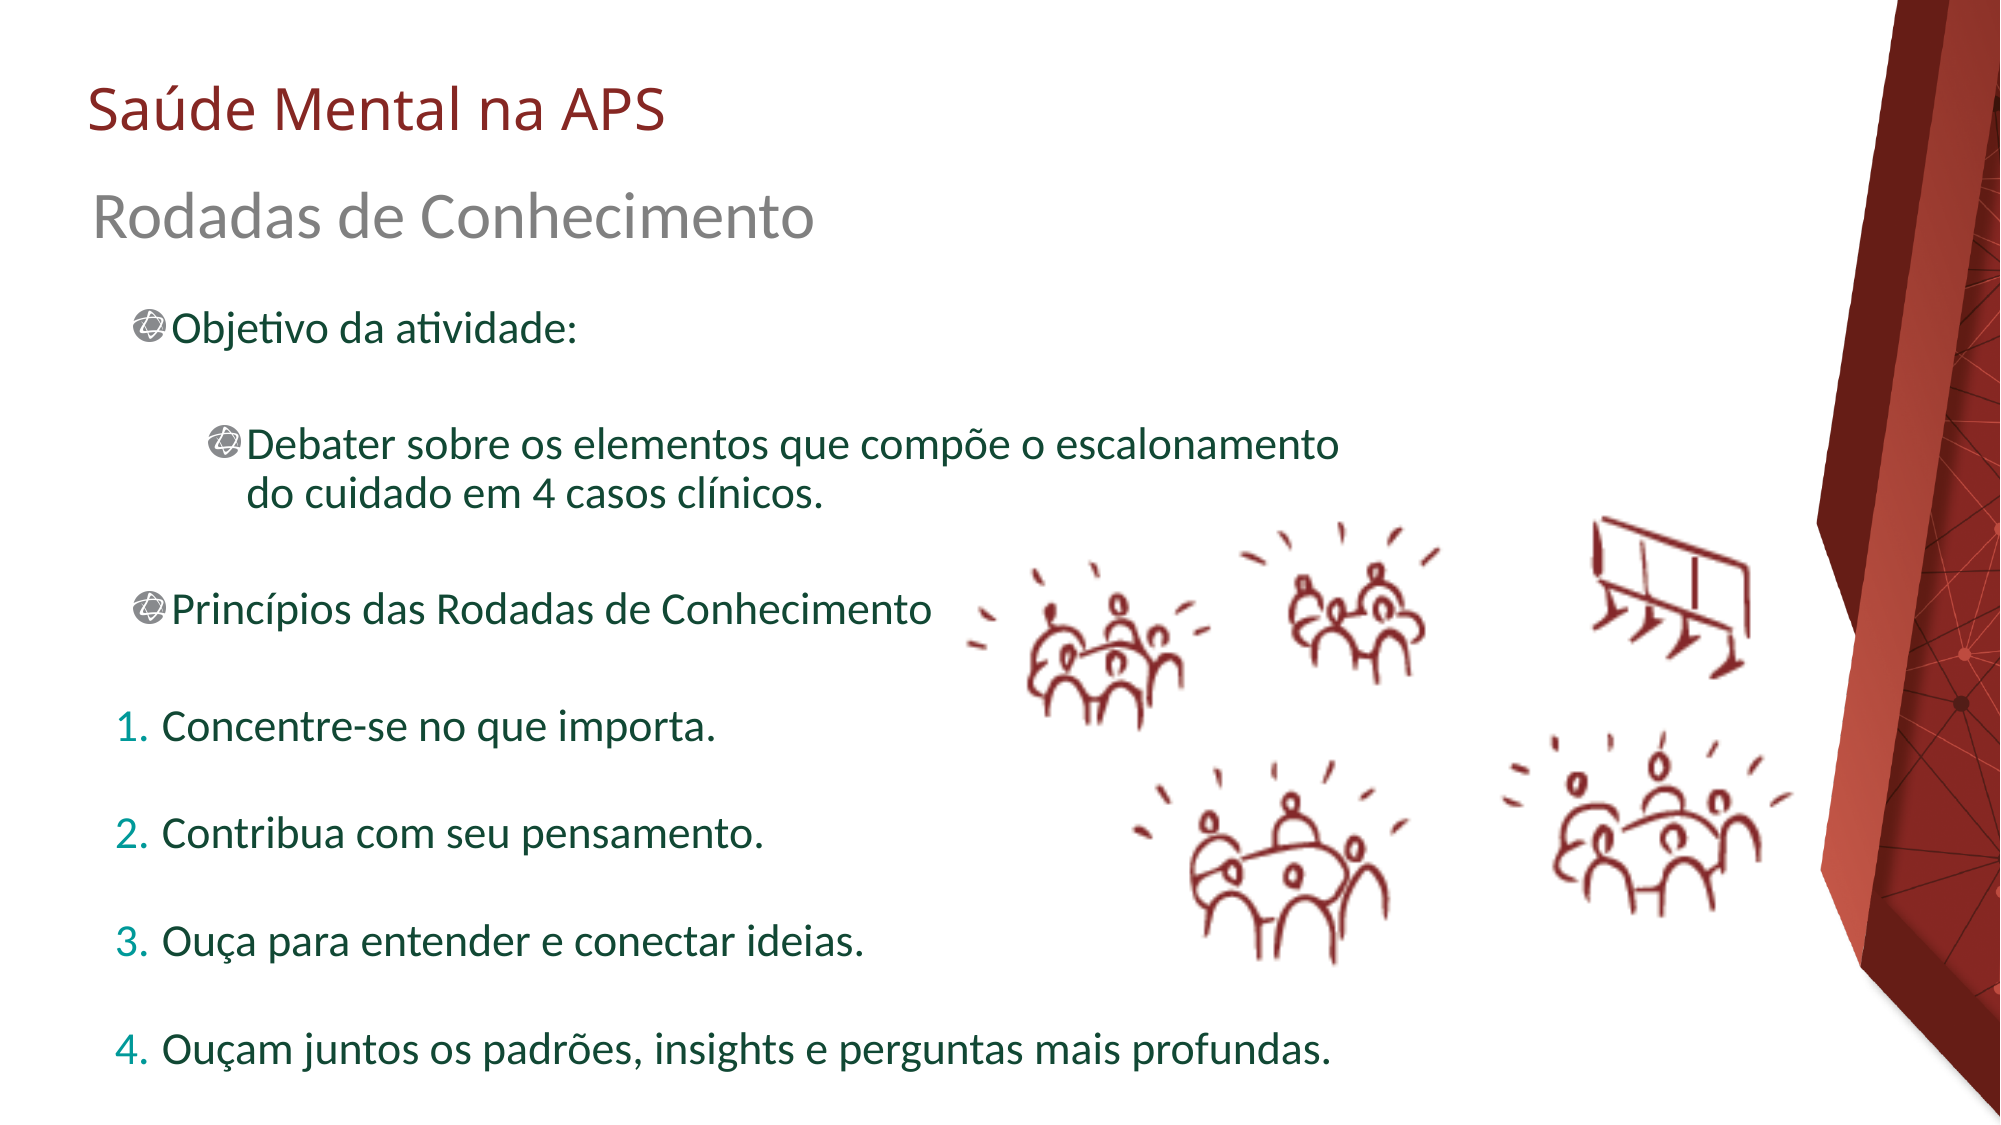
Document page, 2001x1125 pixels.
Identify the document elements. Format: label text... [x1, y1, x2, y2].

picture [133, 591, 166, 624]
picture [133, 309, 166, 342]
text_box Rodadas de Conhecimento [77, 164, 1079, 260]
picture [1816, 0, 2000, 1125]
text_box Objetivo da atividade: Debater sobre os elementos que compõe o escalonamento do cuidado em 4 casos clínicos. Princípios das Rodadas de Conhecimento Concentre-se no que importa. Contribua com seu pensamento. Ouça para entender e conectar ideias. Ouçam juntos os padrões, insights e perguntas mais profundas. [100, 296, 1403, 1082]
picture [208, 425, 241, 458]
picture [953, 494, 1806, 991]
